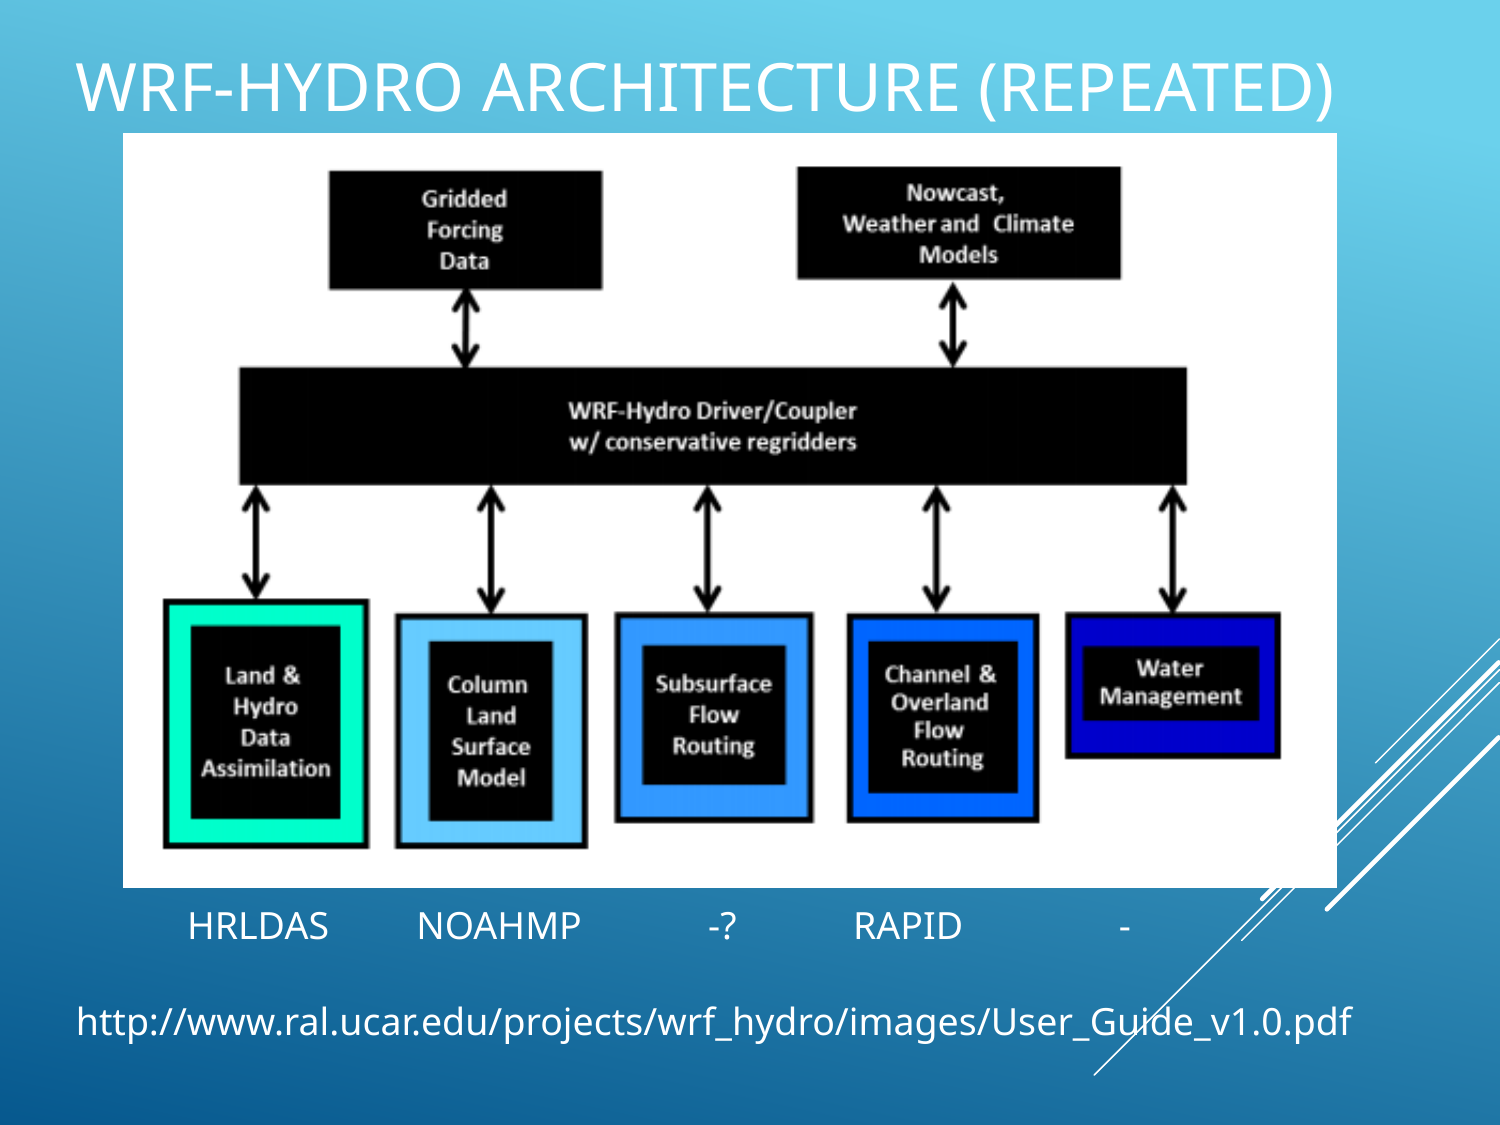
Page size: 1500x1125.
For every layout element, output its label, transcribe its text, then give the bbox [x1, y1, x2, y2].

text_box HRLDAS NOAHMP -? RAPID - [133, 895, 1319, 955]
text_box WRF-Hydro architecture (repeated) [60, 37, 1474, 133]
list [123, 133, 1337, 888]
text_box http://www.ral.ucar.edu/projects/wrf_hydro/images/User_Guide_v1.0.pdf [61, 990, 1439, 1051]
